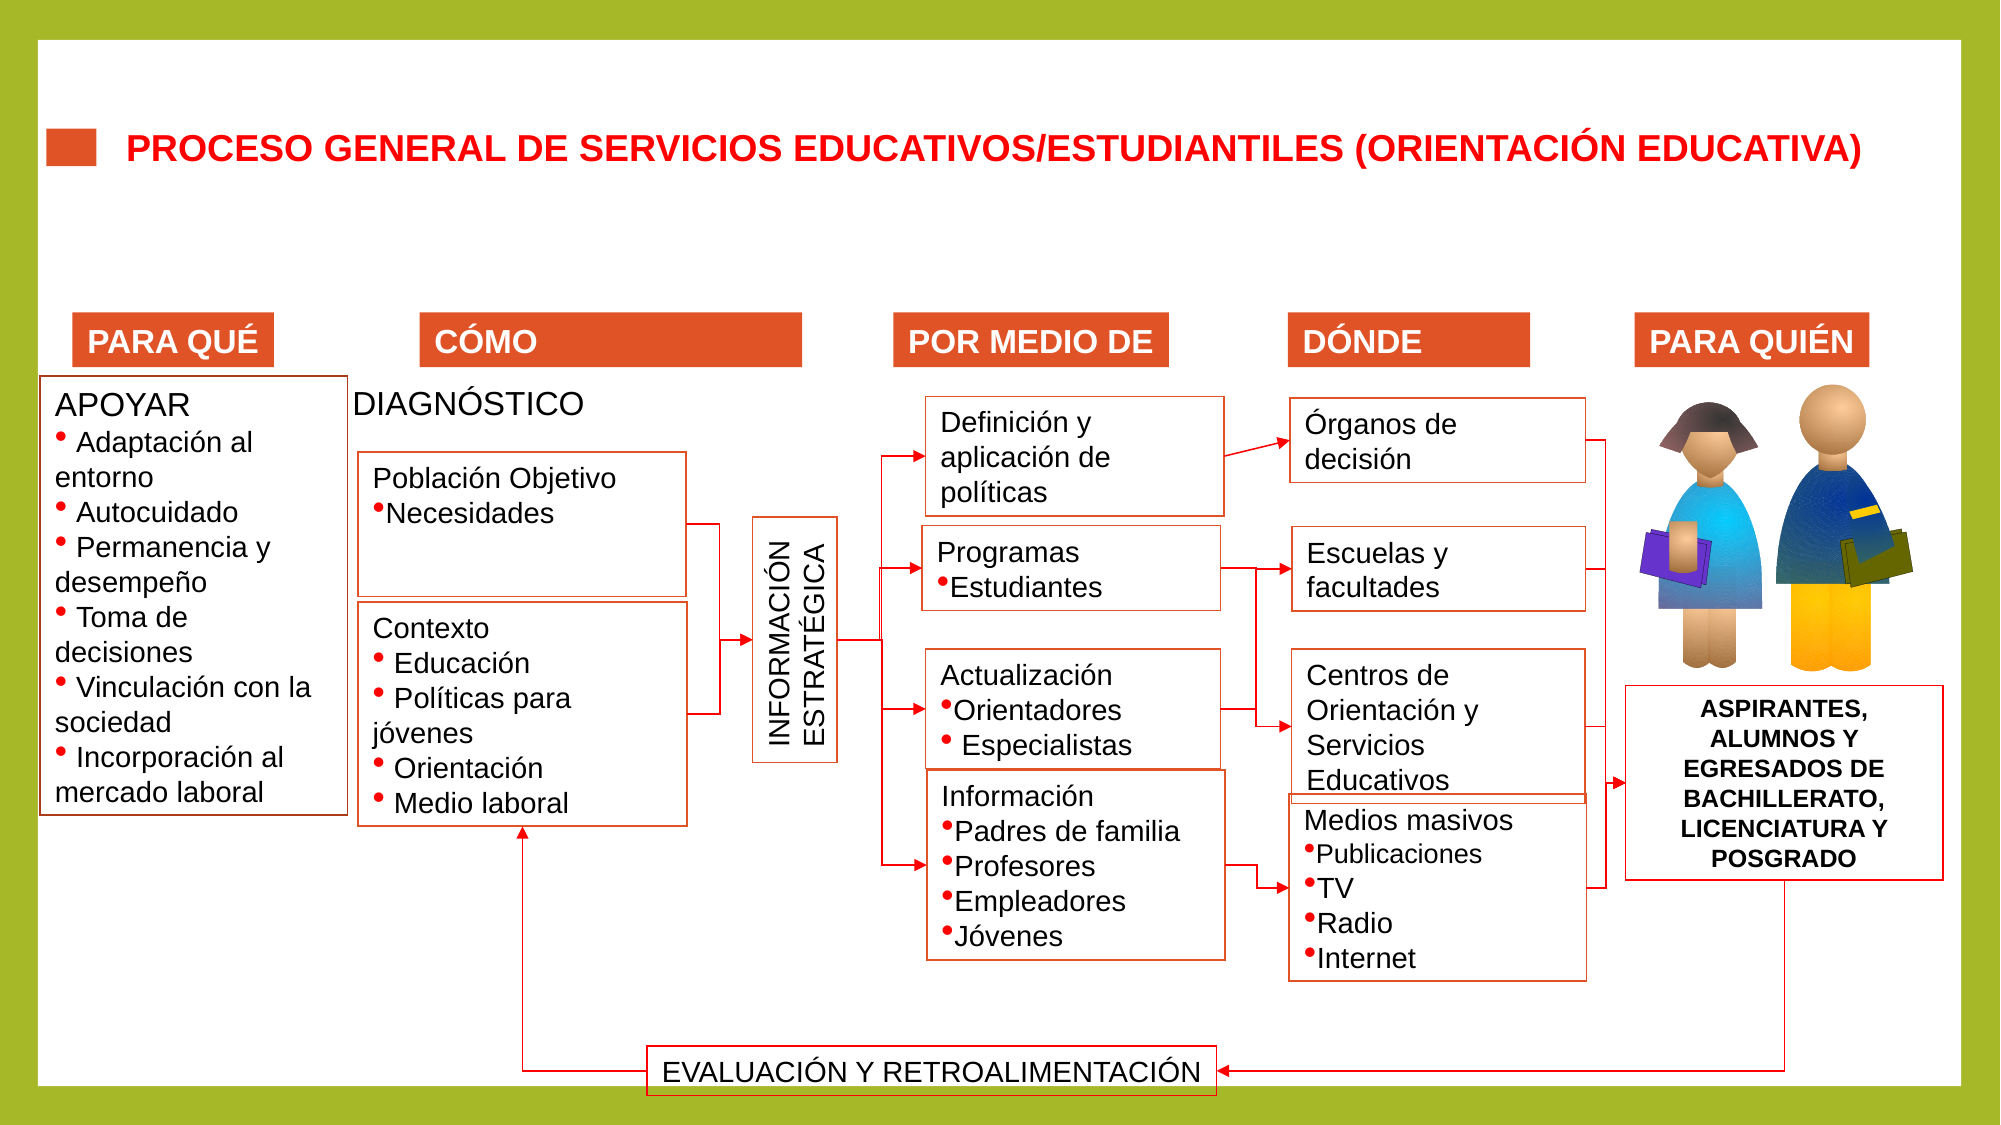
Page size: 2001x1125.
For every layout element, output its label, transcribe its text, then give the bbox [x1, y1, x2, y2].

text_box POR MEDIO DE [893, 312, 1169, 368]
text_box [1224, 440, 1291, 458]
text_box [1585, 569, 1626, 726]
text_box Información Padres de familia Profesores Empleadores Jóvenes [926, 770, 1225, 960]
text_box PARA QUÉ [72, 312, 274, 368]
text_box EVALUACIÓN Y RETROALIMENTACIÓN [647, 1046, 1217, 1096]
text_box ASPIRANTES, ALUMNOS Y EGRESADOS DE BACHILLERATO, LICENCIATURA Y POSGRADO [1631, 685, 1943, 880]
text_box Definición y aplicación de políticas [925, 396, 1225, 516]
text_box Actualización Orientadores Especialistas [931, 649, 1221, 769]
text_box APOYAR Adaptación al entorno Autocuidado Permanencia y desempeño Toma de decisiones Vinculación con la sociedad Incorporación al mercado laboral [40, 376, 348, 816]
text_box DÓNDE [1287, 312, 1531, 368]
text_box Programas Estudiantes [931, 525, 1221, 611]
text_box Centros de Orientación y Servicios Educativos [1291, 649, 1578, 794]
text_box INFORMACIÓN ESTRATÉGICA [752, 517, 832, 763]
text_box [838, 568, 923, 637]
text_box DIAGNÓSTICO [337, 374, 600, 430]
text_box PROCESO GENERAL DE SERVICIOS EDUCATIVOS/ESTUDIANTILES (ORIENTACIÓN EDUCATIVA) [111, 116, 1943, 177]
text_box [1602, 727, 1626, 785]
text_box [1220, 568, 1292, 728]
text_box PARA QUIÉN [1634, 312, 1870, 368]
text_box Medios masivos Publicaciones TV Radio Internet [1289, 794, 1401, 982]
picture [1637, 383, 1915, 673]
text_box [1602, 793, 1626, 890]
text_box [685, 524, 753, 639]
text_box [1585, 440, 1626, 569]
text_box Contexto Educación Políticas para jóvenes Orientación Medio laboral [357, 601, 688, 827]
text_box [838, 639, 927, 867]
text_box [686, 639, 753, 716]
text_box Población Objetivo Necesidades [357, 451, 686, 597]
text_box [522, 827, 645, 1072]
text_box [838, 456, 926, 571]
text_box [1406, 693, 1597, 1125]
text_box Órganos de decisión [1289, 397, 1586, 483]
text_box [1224, 865, 1290, 890]
text_box Escuelas y facultades [1291, 526, 1579, 612]
text_box [46, 128, 97, 167]
text_box CÓMO [419, 312, 803, 368]
